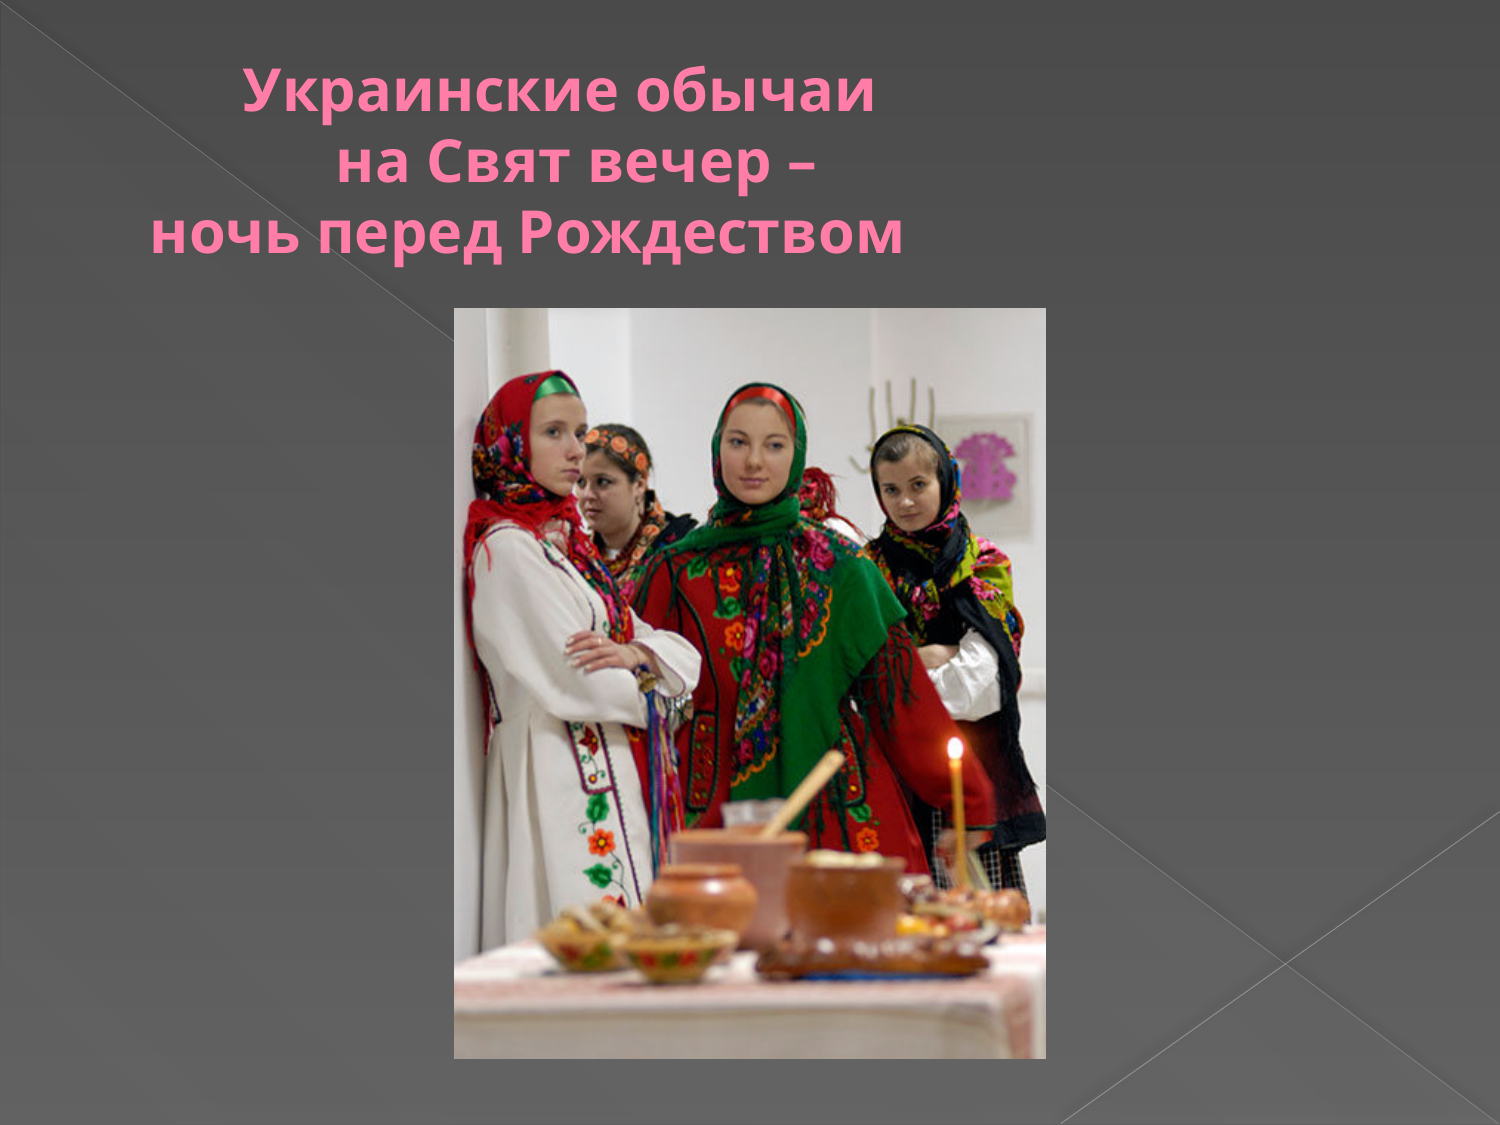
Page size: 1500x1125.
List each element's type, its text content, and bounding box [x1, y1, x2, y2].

title Украинские обычаи на Свят вечер – ночь перед Рождеством [75, 43, 1425, 274]
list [454, 308, 1046, 1060]
